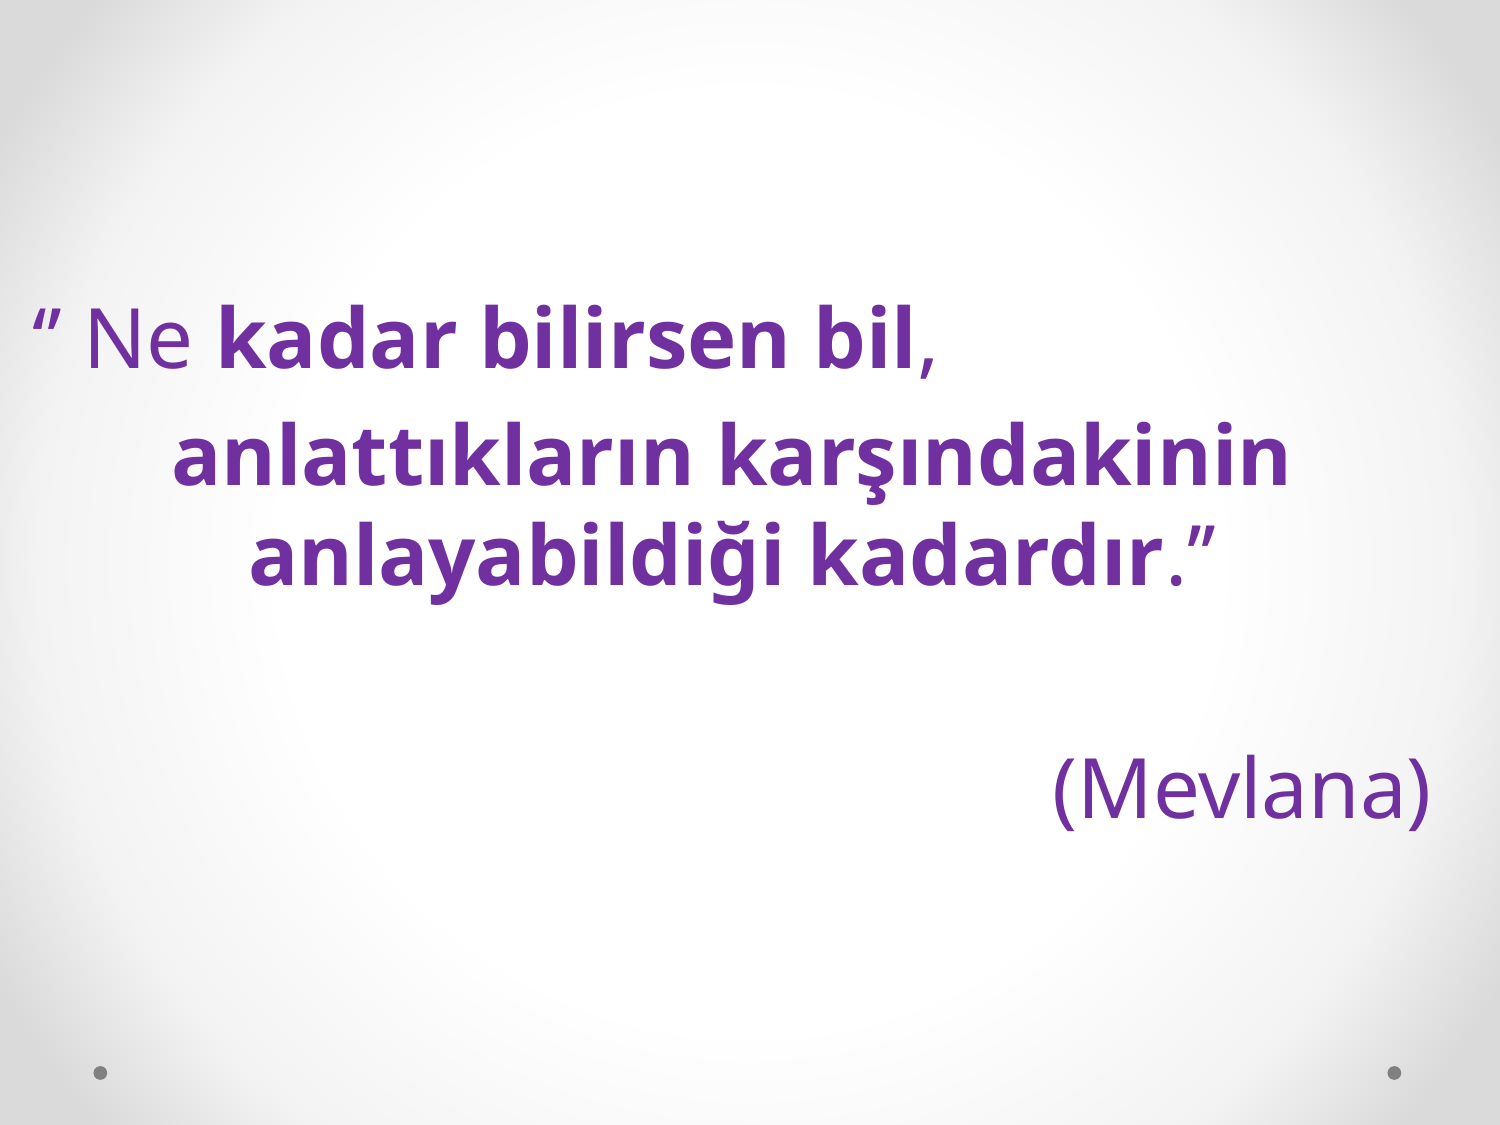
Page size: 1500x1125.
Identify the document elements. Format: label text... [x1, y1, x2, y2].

picture [0, 0, 1500, 1125]
list ‘’ Ne kadar bilirsen bil, anlattıkların karşındakinin anlayabildiği kadardır.’’ (Mevlana) [17, 160, 1448, 904]
